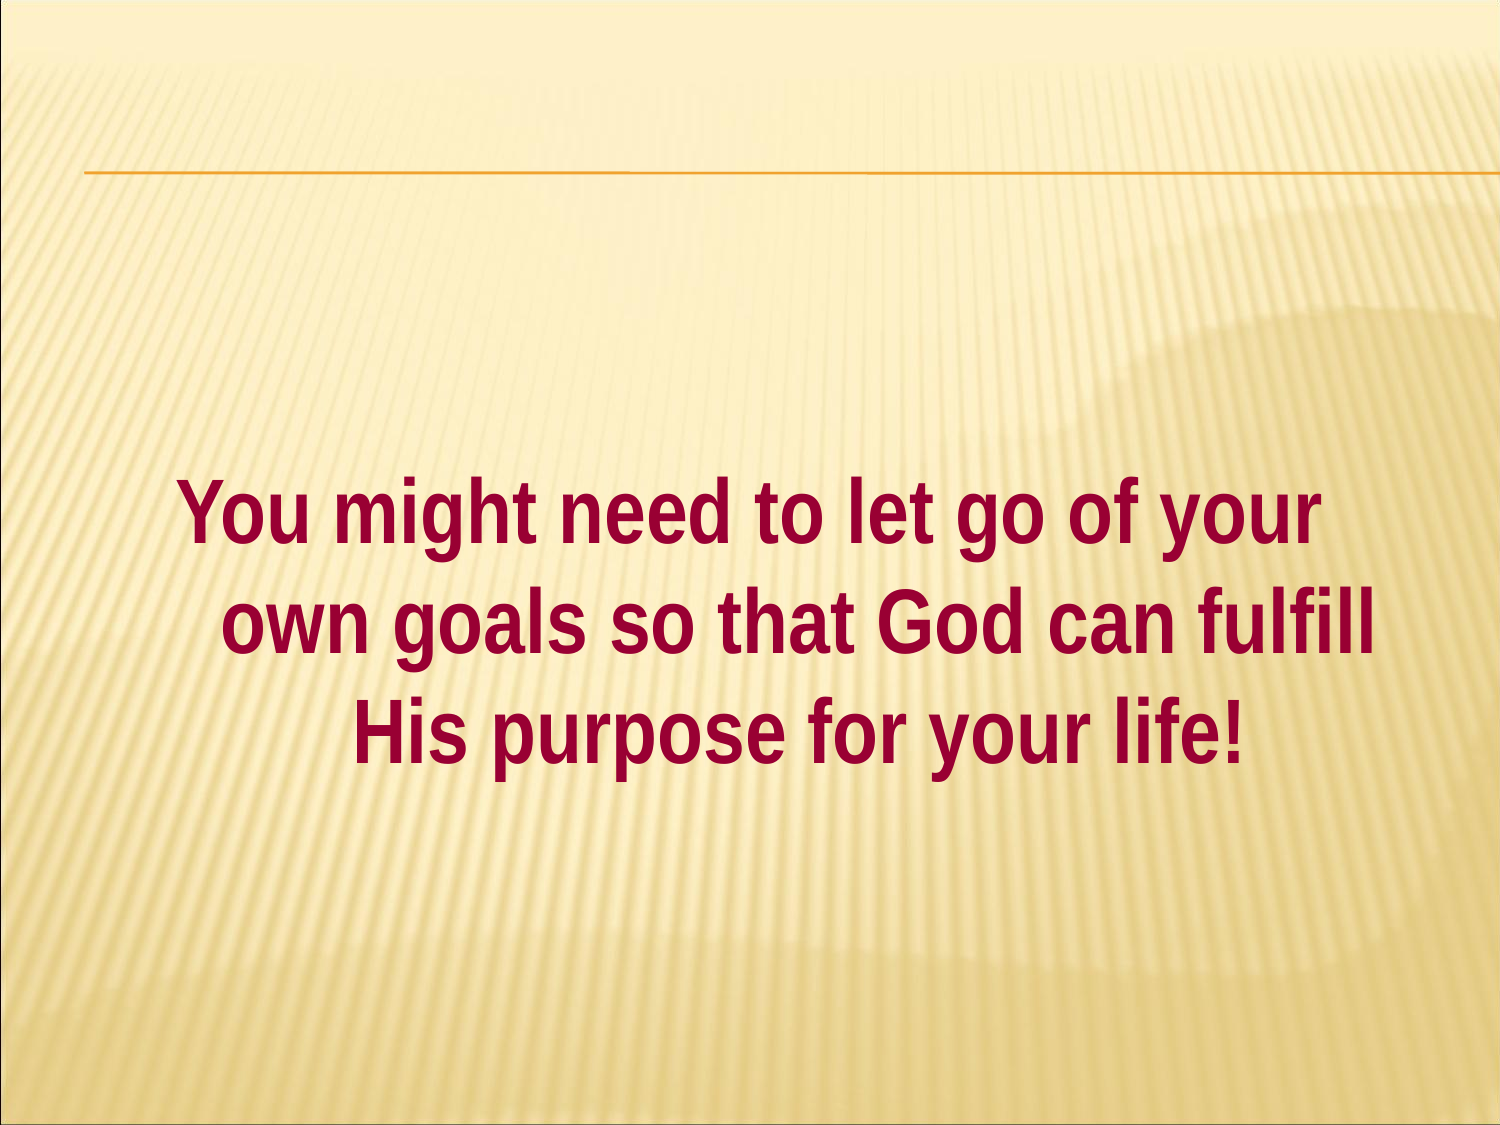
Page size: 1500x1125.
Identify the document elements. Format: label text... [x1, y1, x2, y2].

list You might need to let go of your own goals so that God can fulfill His purpose for your life! [75, 187, 1425, 1075]
picture [0, 0, 1500, 1125]
